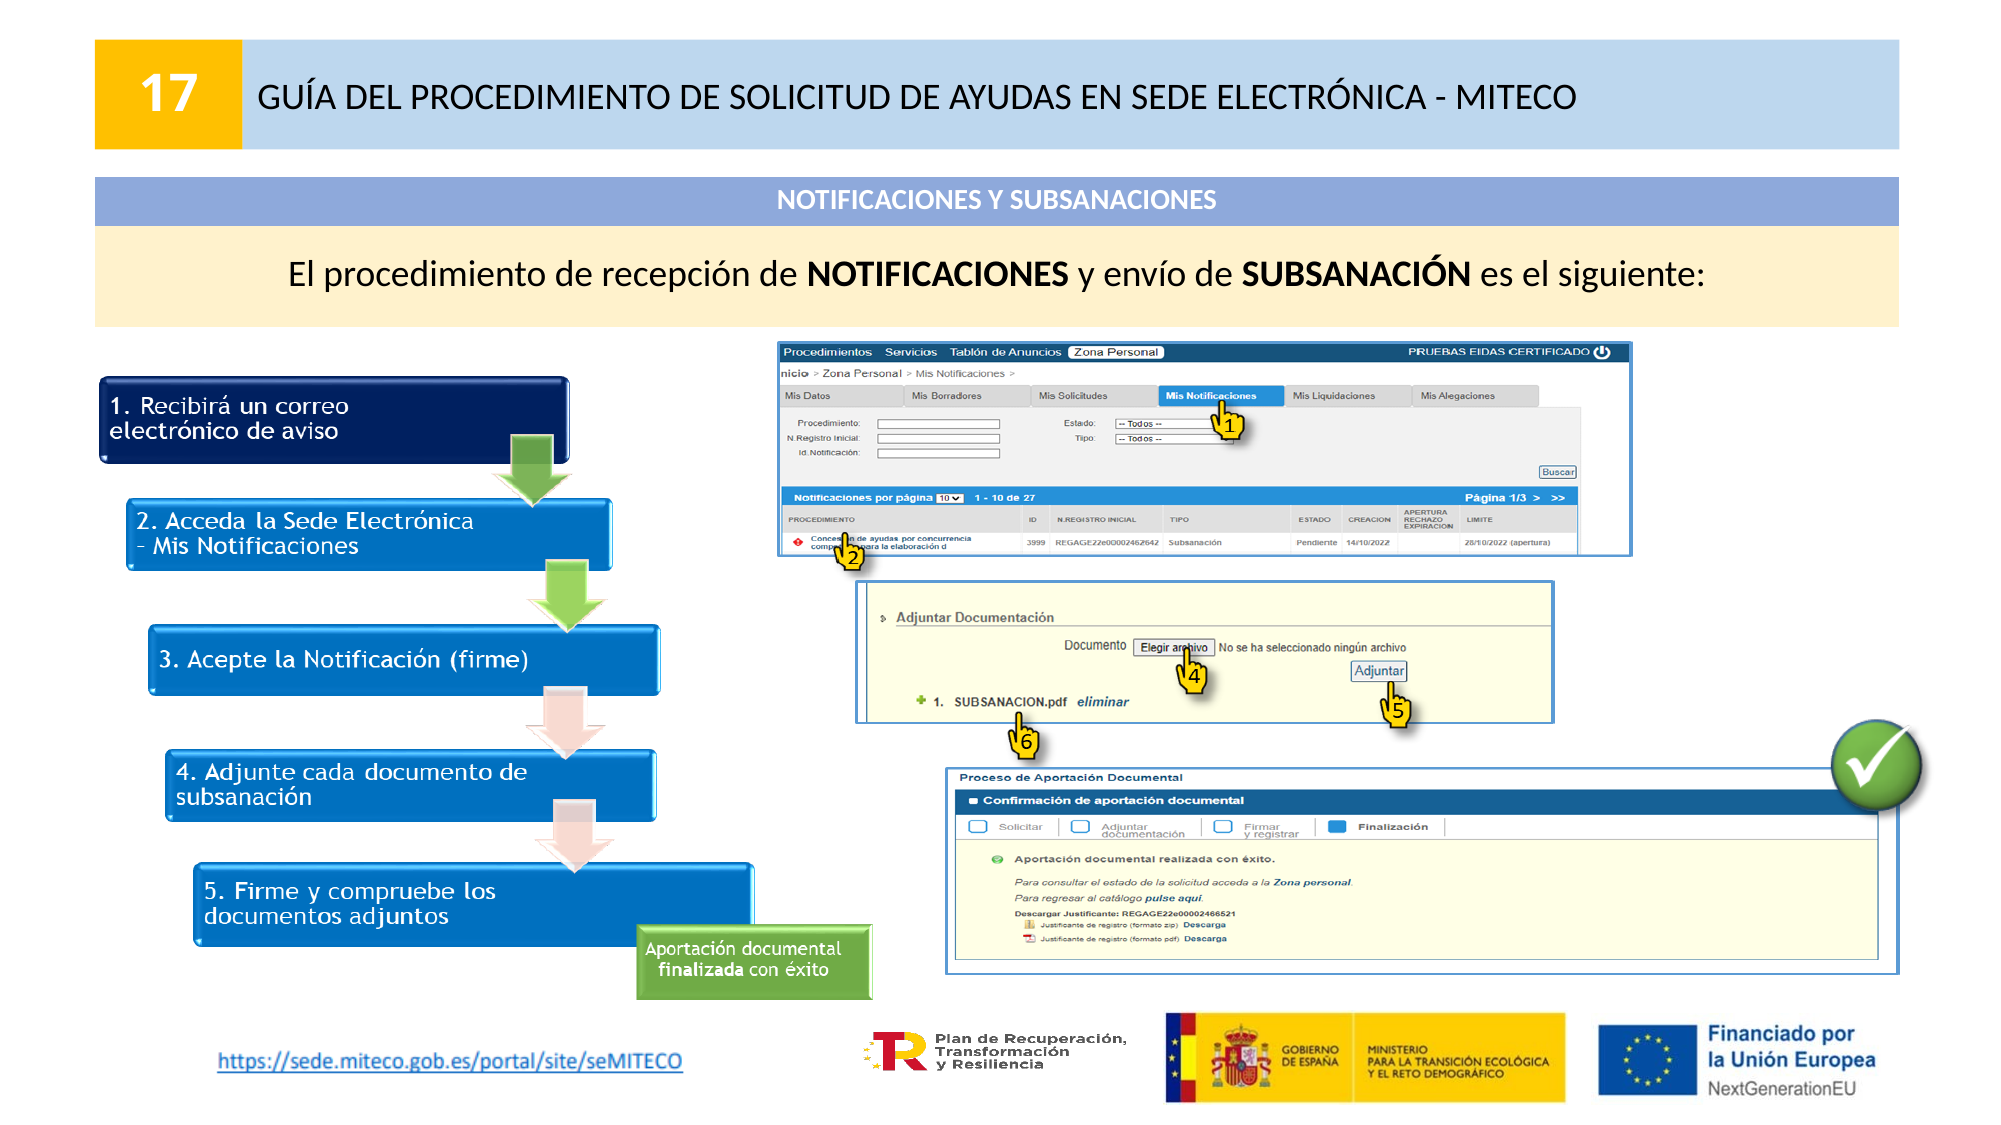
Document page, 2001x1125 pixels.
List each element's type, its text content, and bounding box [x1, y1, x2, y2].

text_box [94, 39, 1900, 150]
picture [94, 354, 1139, 1110]
picture [777, 341, 1990, 975]
table_header NOTIFICACIONES Y SUBSANACIONES [95, 177, 1899, 226]
picture [1163, 1010, 1568, 1105]
picture [197, 1035, 707, 1083]
picture [1591, 1013, 1881, 1105]
table_cell El procedimiento de recepción de NOTIFICACIONES y envío de SUBSANACIÓN es el siguiente: [95, 226, 1899, 327]
